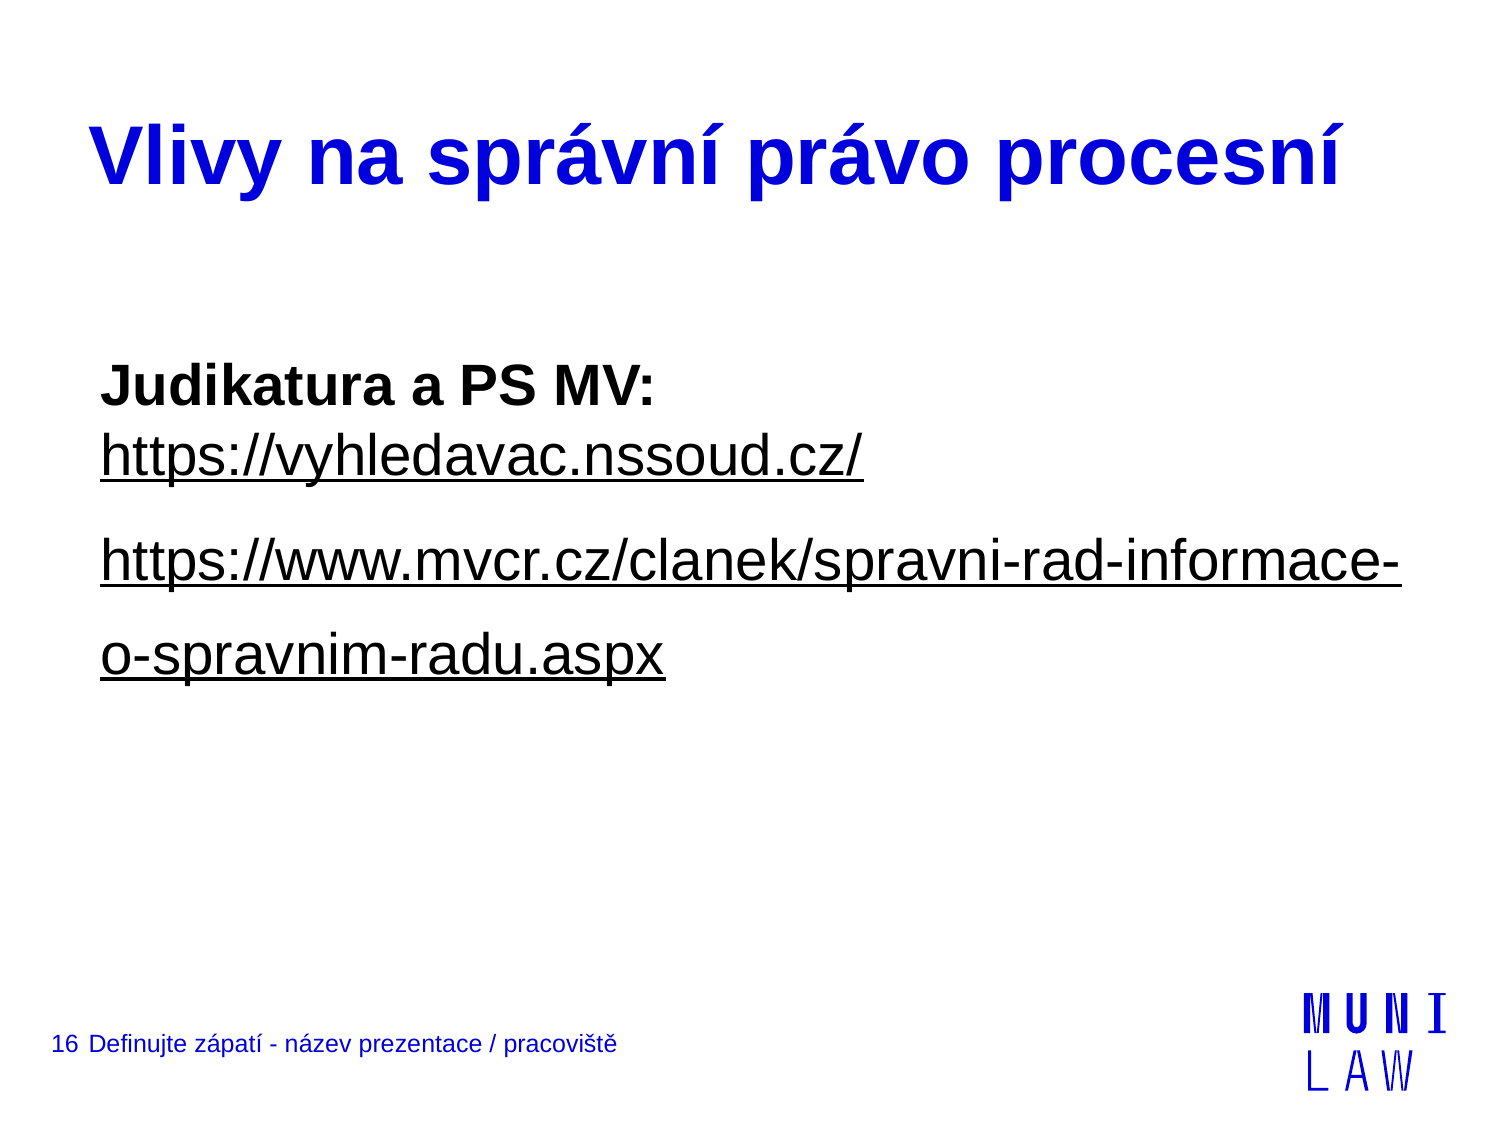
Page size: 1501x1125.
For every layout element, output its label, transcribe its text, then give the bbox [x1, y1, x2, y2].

footer Definujte zápatí - název prezentace / pracoviště [88, 1021, 1064, 1063]
title Vlivy na správní právo procesní [88, 118, 1412, 193]
slide_number 16 [50, 1021, 82, 1063]
list Judikatura a PS MV: https://vyhledavac.nssoud.cz/ https://www.mvcr.cz/clanek/spravni-rad-informace-o-spravnim-radu.aspx [88, 277, 1412, 957]
